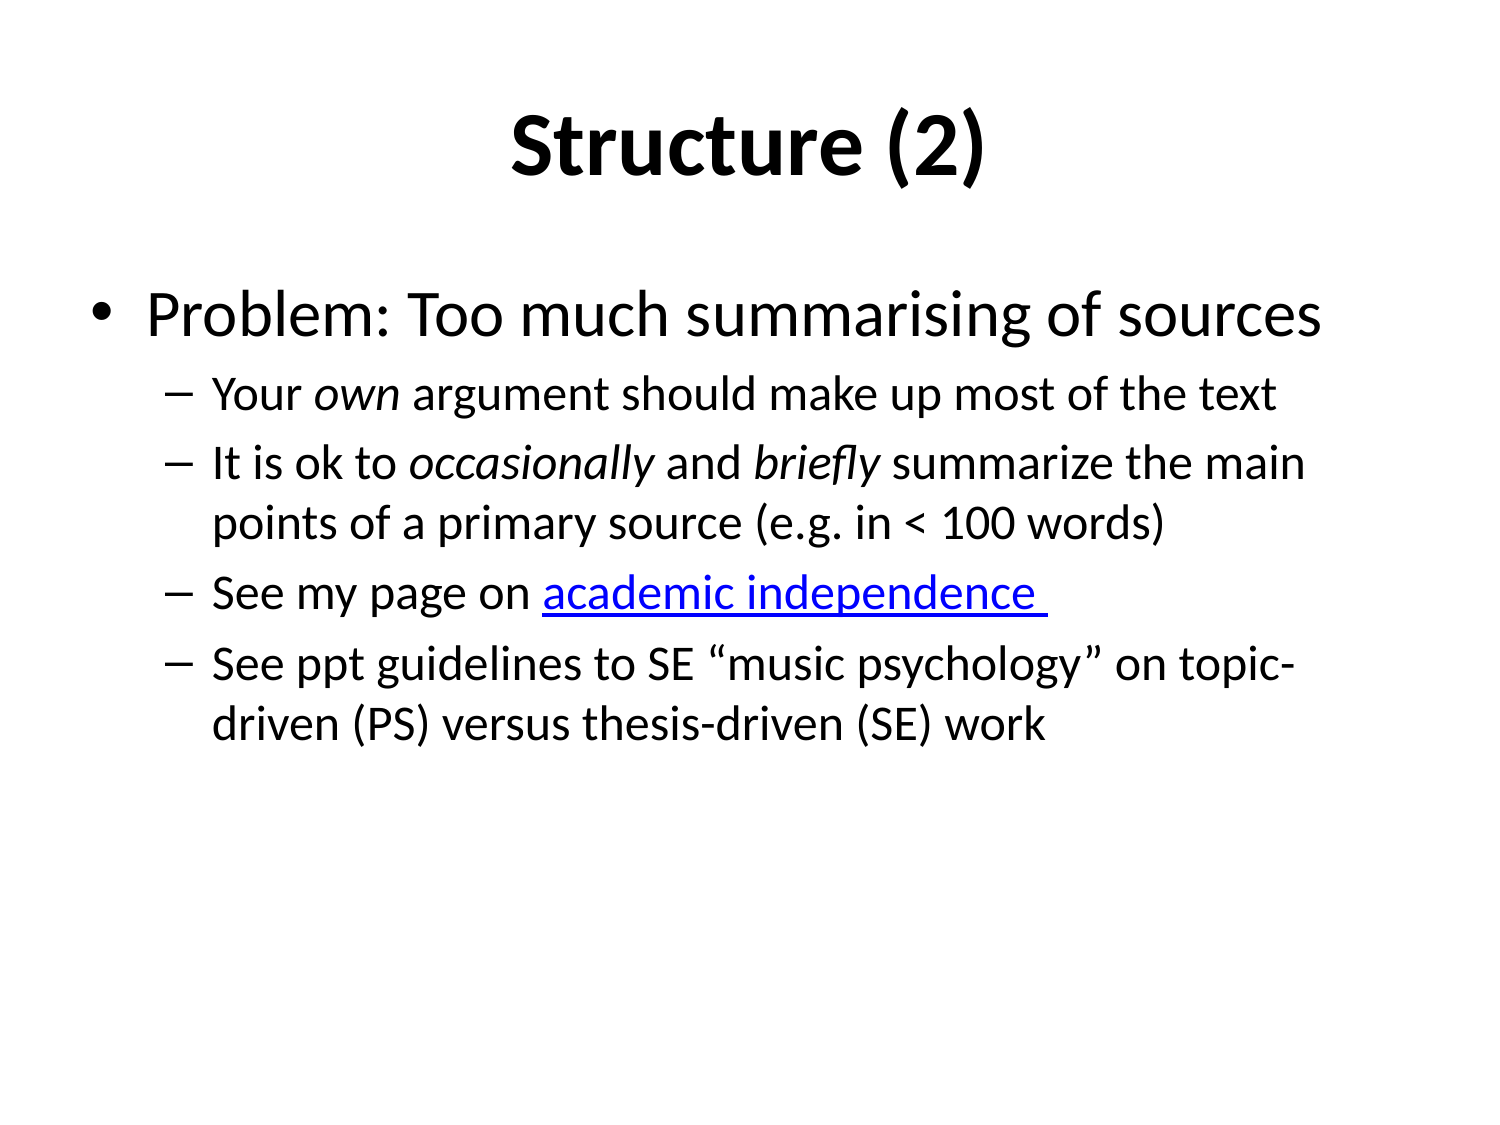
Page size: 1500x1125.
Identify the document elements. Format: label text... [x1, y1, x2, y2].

title Structure (2) [75, 45, 1425, 233]
list Problem: Too much summarising of sources Your own argument should make up most of the text It is ok to occasionally and briefly summarize the main points of a primary source (e.g. in < 100 words) See my page on academic independence See ppt guidelines to SE “music psychology” on topic-driven (PS) versus thesis-driven (SE) work [75, 262, 1425, 1005]
